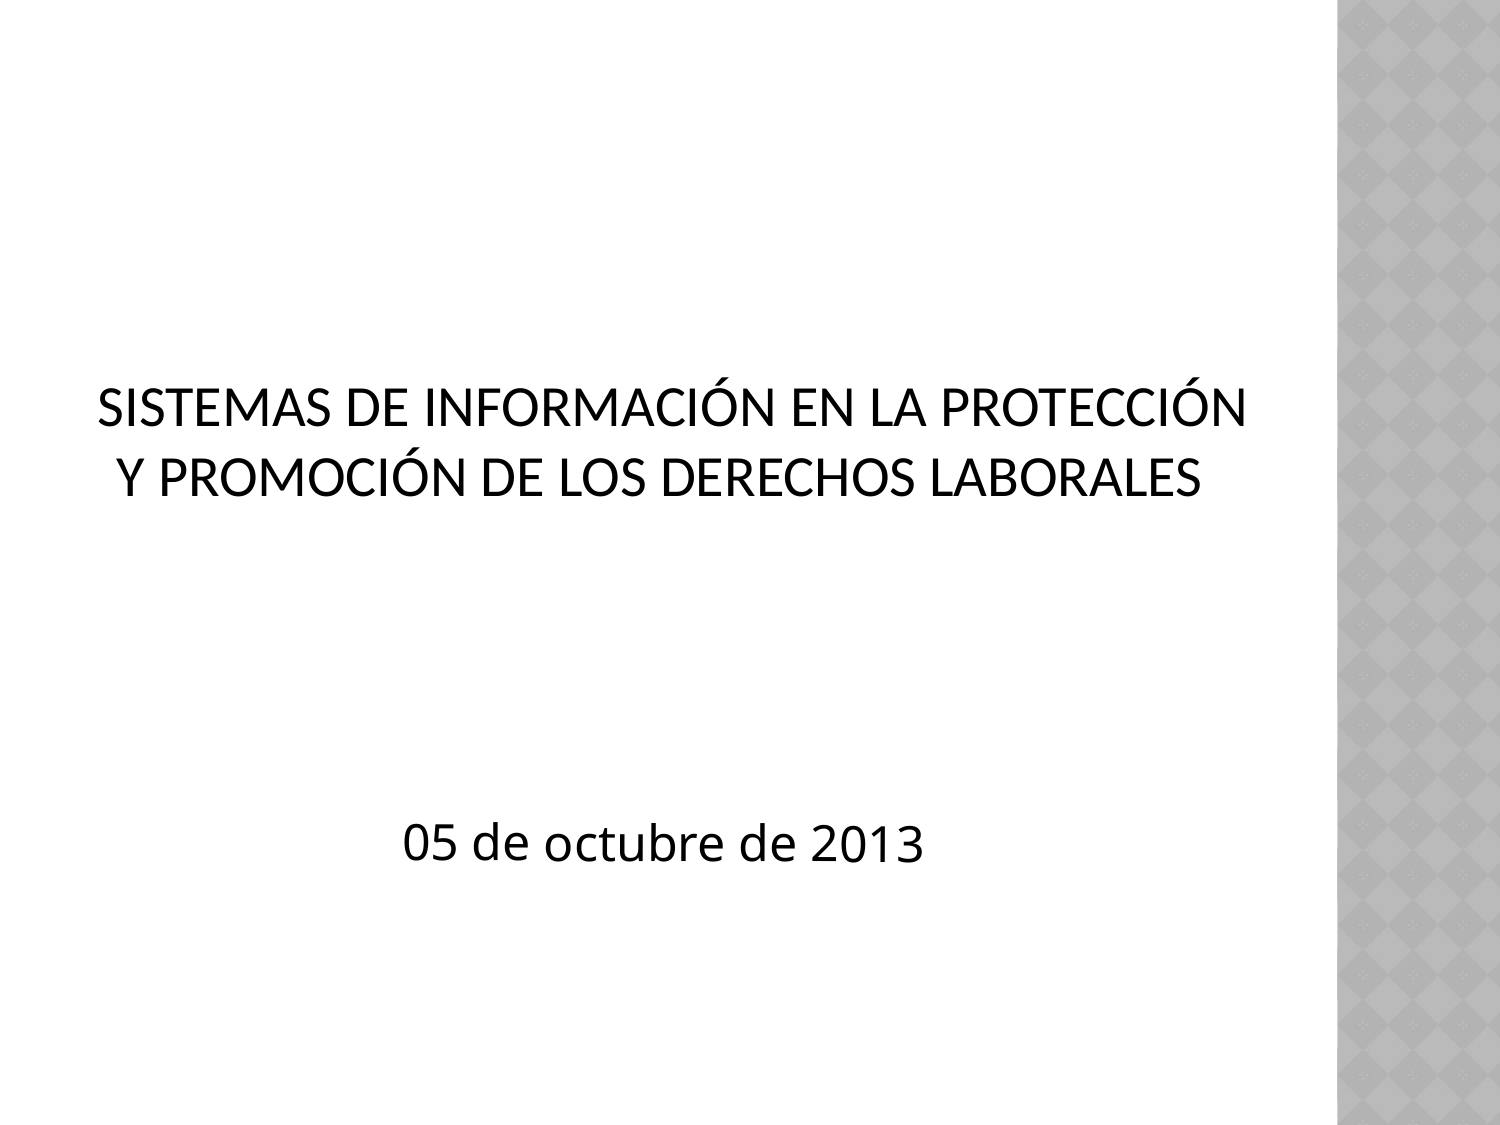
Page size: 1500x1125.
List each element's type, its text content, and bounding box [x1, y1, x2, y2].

subtitle 05 de octubre de 2013 [106, 656, 1235, 948]
title Sistemas de información en la protección y promoción de los derechos laborales [64, 290, 1281, 610]
